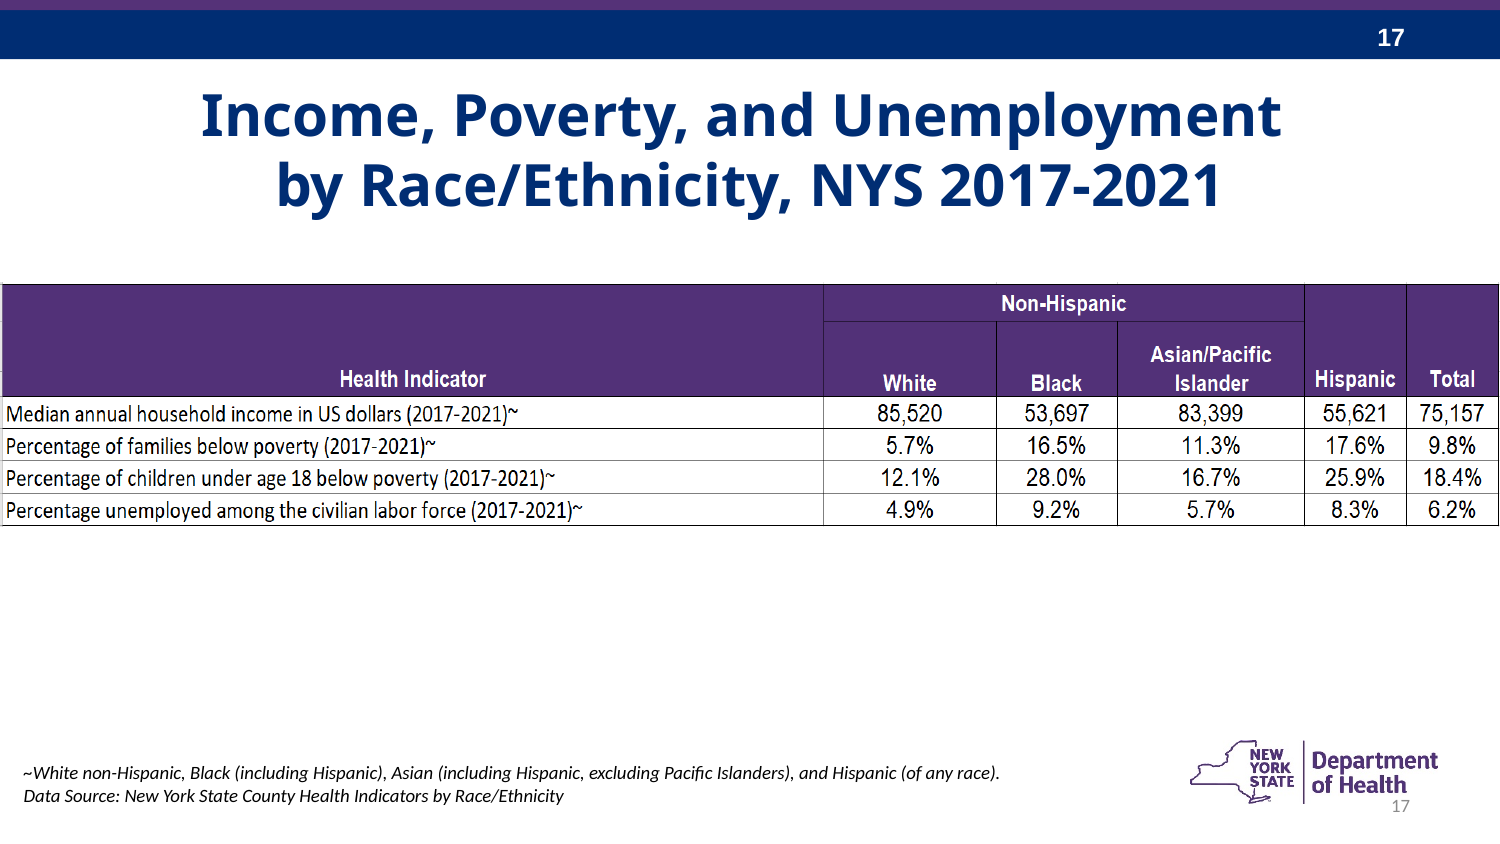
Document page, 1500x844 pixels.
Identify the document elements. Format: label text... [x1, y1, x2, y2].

title Income, Poverty, and Unemployment by Race/Ethnicity, NYS 2017-2021 [75, 59, 1425, 237]
slide_number 17 [1074, 782, 1425, 828]
text_box ~White non-Hispanic, Black (including Hispanic), Asian (including Hispanic, excluding Pacific Islanders), and Hispanic (of any race). Data Source: New York State County Health Indicators by Race/Ethnicity [0, 753, 1309, 814]
picture [0, 281, 1500, 527]
picture [1190, 740, 1438, 804]
